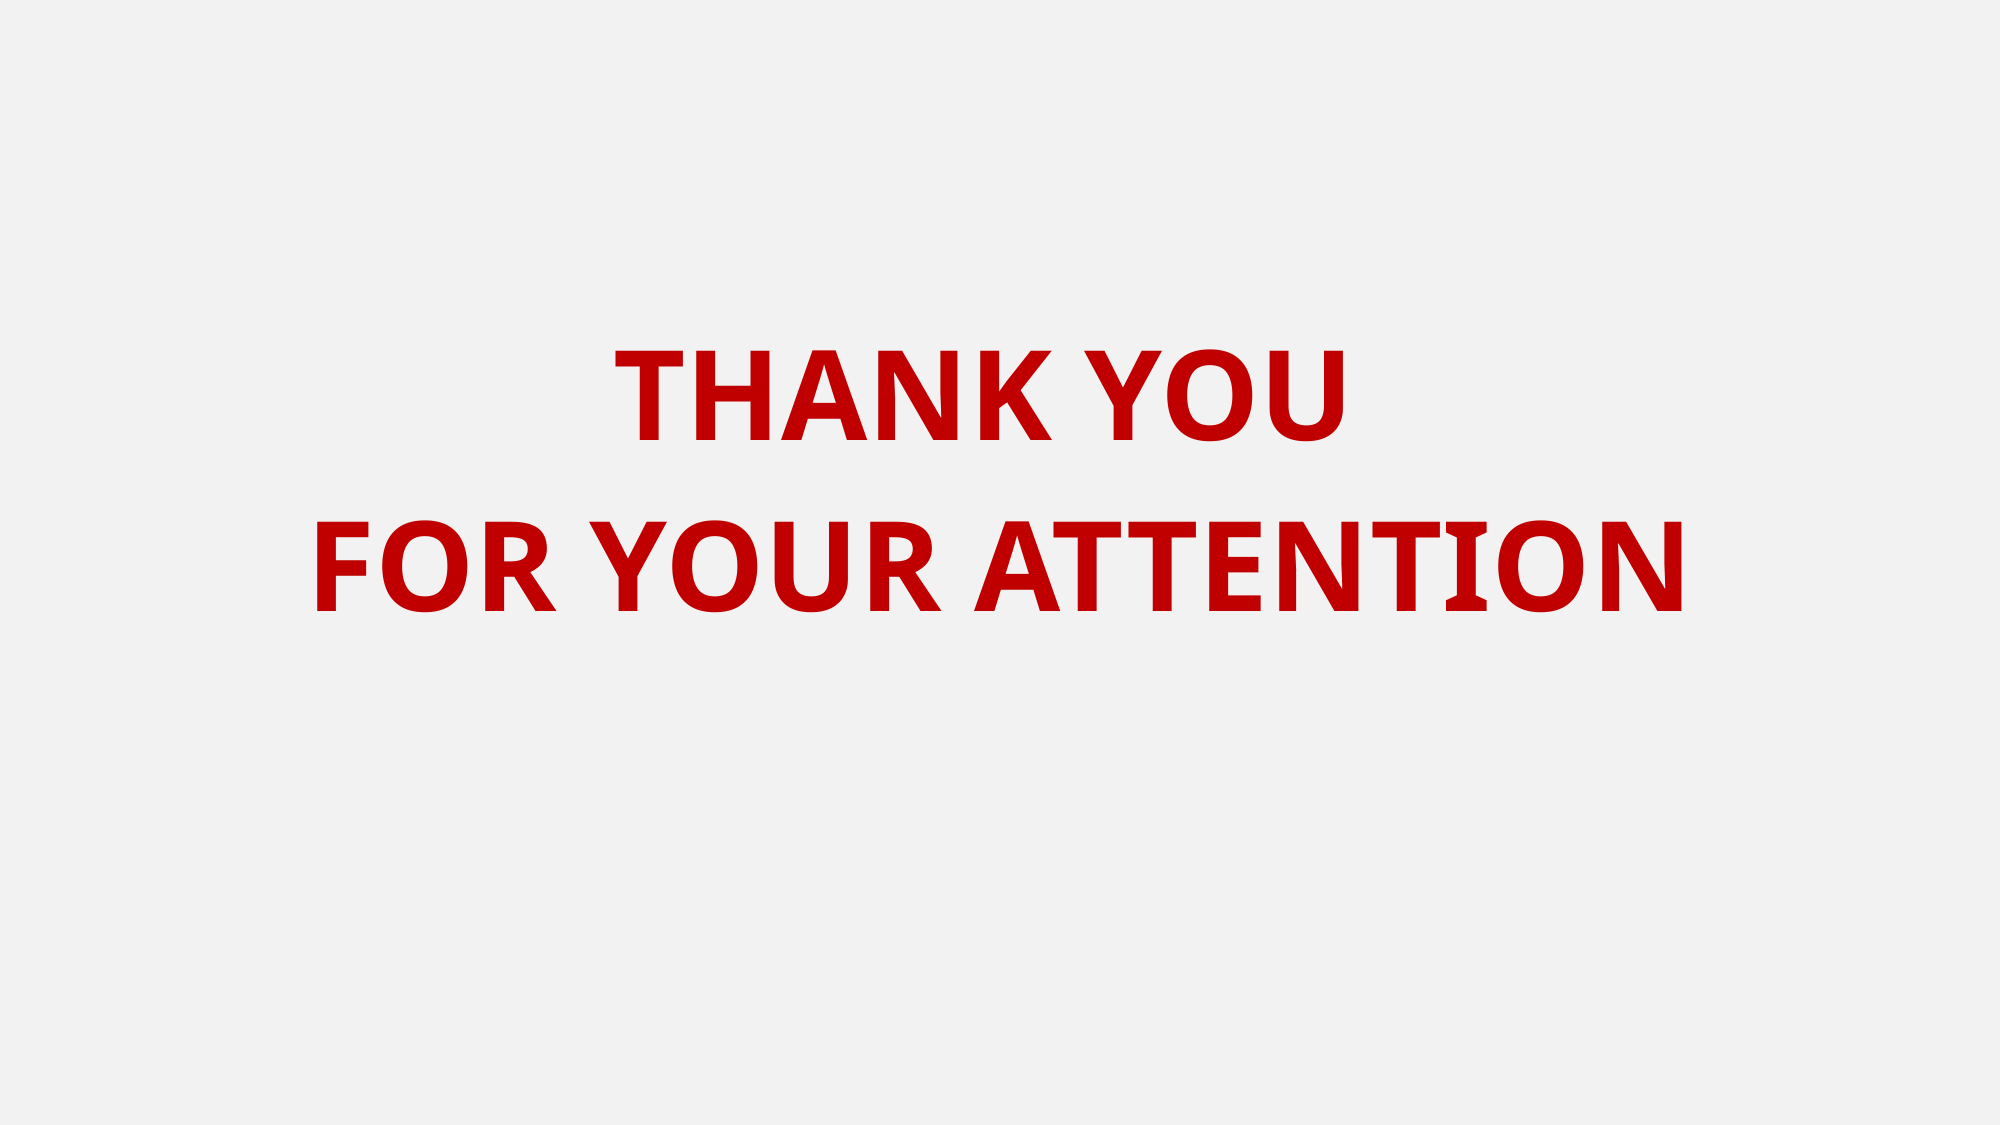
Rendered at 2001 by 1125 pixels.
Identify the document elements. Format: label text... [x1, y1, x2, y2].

list THANK YOU FOR YOUR ATTENTION [207, 308, 1792, 817]
